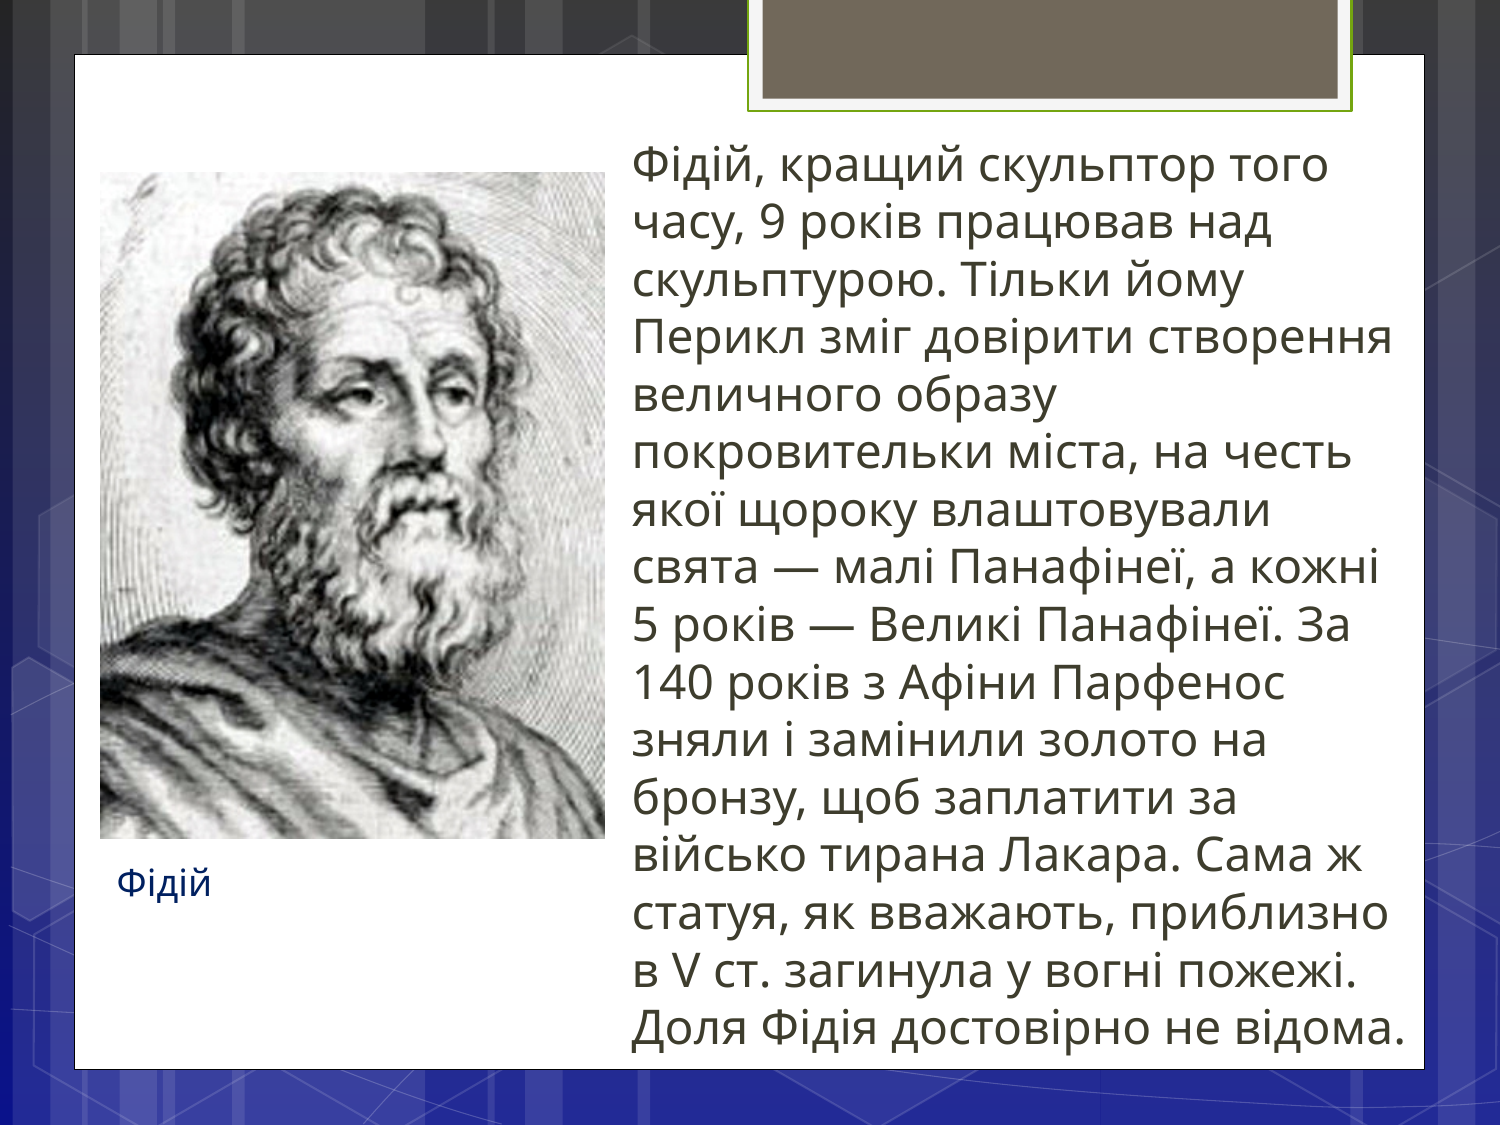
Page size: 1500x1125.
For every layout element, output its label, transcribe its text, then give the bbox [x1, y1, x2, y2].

picture [100, 172, 606, 839]
text_box Фідій [101, 851, 398, 912]
list Фідій, кращий скульптор того часу, 9 років працював над скульптурою. Тільки йому Перикл зміг довірити створення величного образу покровительки міста, на честь якої щороку влаштовували свята — малі Панафінеї, а кожні 5 років — Великі Панафінеї. За 140 років з Афіни Парфенос зняли і замінили золото на бронзу, щоб заплатити за військо тирана Лакара. Сама ж статуя, як вважають, приблизно в V ст. загинула у вогні пожежі. Доля Фідія достовірно не відома. [605, 125, 1424, 1094]
